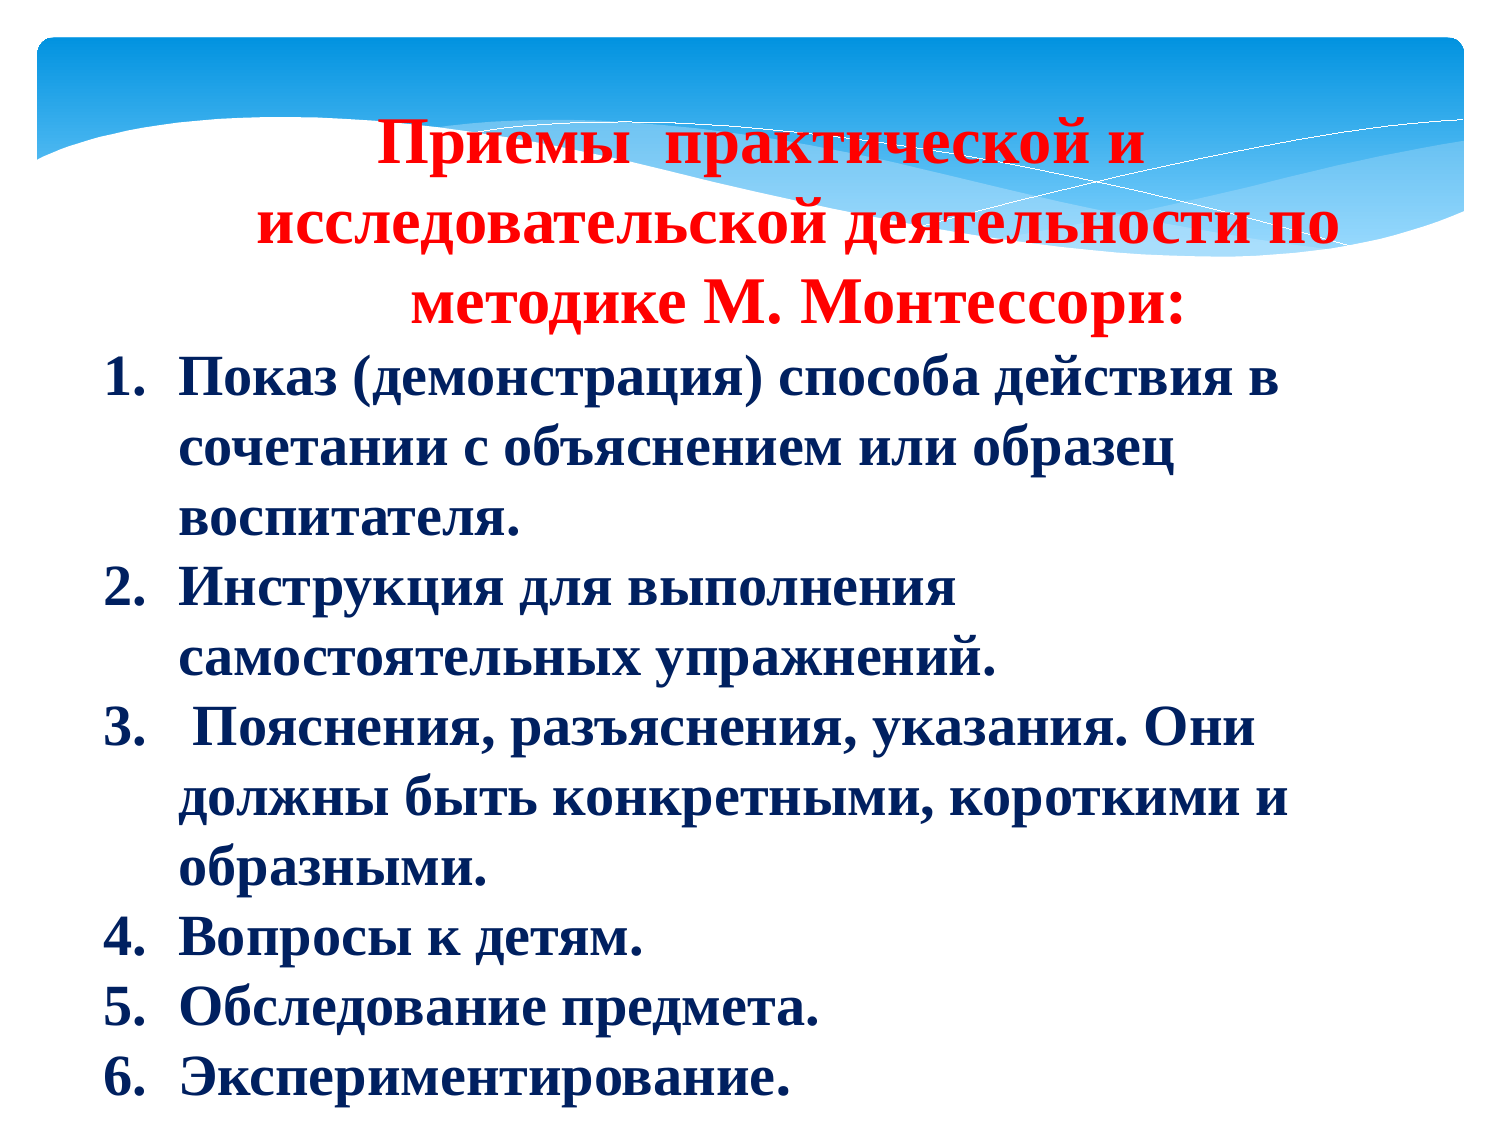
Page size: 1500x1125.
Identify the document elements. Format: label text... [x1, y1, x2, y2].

text_box Приемы практической и исследовательской деятельности по методике М. Монтессори: Показ (демонстрация) способа действия в сочетании с объяснением или образец воспитателя. Инструкция для выполнения самостоятельных упражнений. Пояснения, разъяснения, указания. Они должны быть конкретными, короткими и образными. Вопросы к детям. Обследование предмета. Экспериментирование. [88, 90, 1436, 1125]
